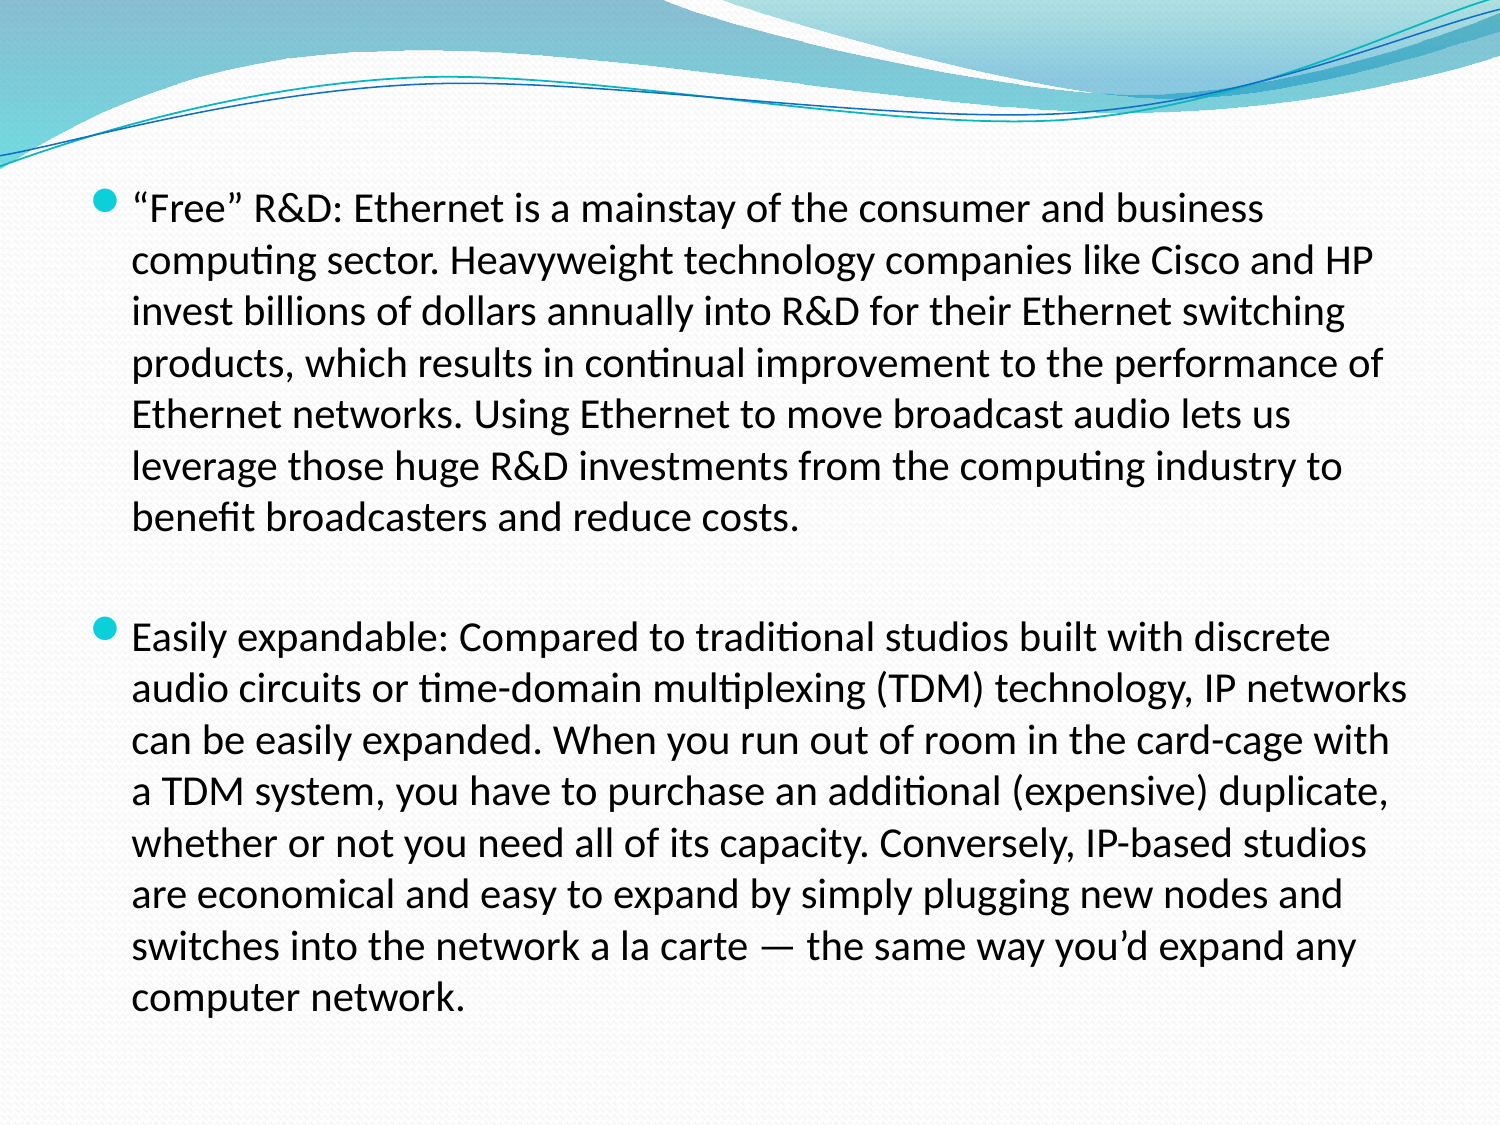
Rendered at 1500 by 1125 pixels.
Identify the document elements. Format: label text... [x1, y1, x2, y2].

list “Free” R&D: Ethernet is a mainstay of the consumer and business computing sector. Heavyweight technology companies like Cisco and HP invest billions of dollars annually into R&D for their Ethernet switching products, which results in continual improvement to the performance of Ethernet networks. Using Ethernet to move broadcast audio lets us leverage those huge R&D investments from the computing industry to benefit broadcasters and reduce costs. Easily expandable: Compared to traditional studios built with discrete audio circuits or time-domain multiplexing (TDM) technology, IP networks can be easily expanded. When you run out of room in the card-cage with a TDM system, you have to purchase an additional (expensive) duplicate, whether or not you need all of its capacity. Conversely, IP-based studios are economical and easy to expand by simply plugging new nodes and switches into the network a la carte — the same way you’d expand any computer network. [75, 172, 1425, 1038]
